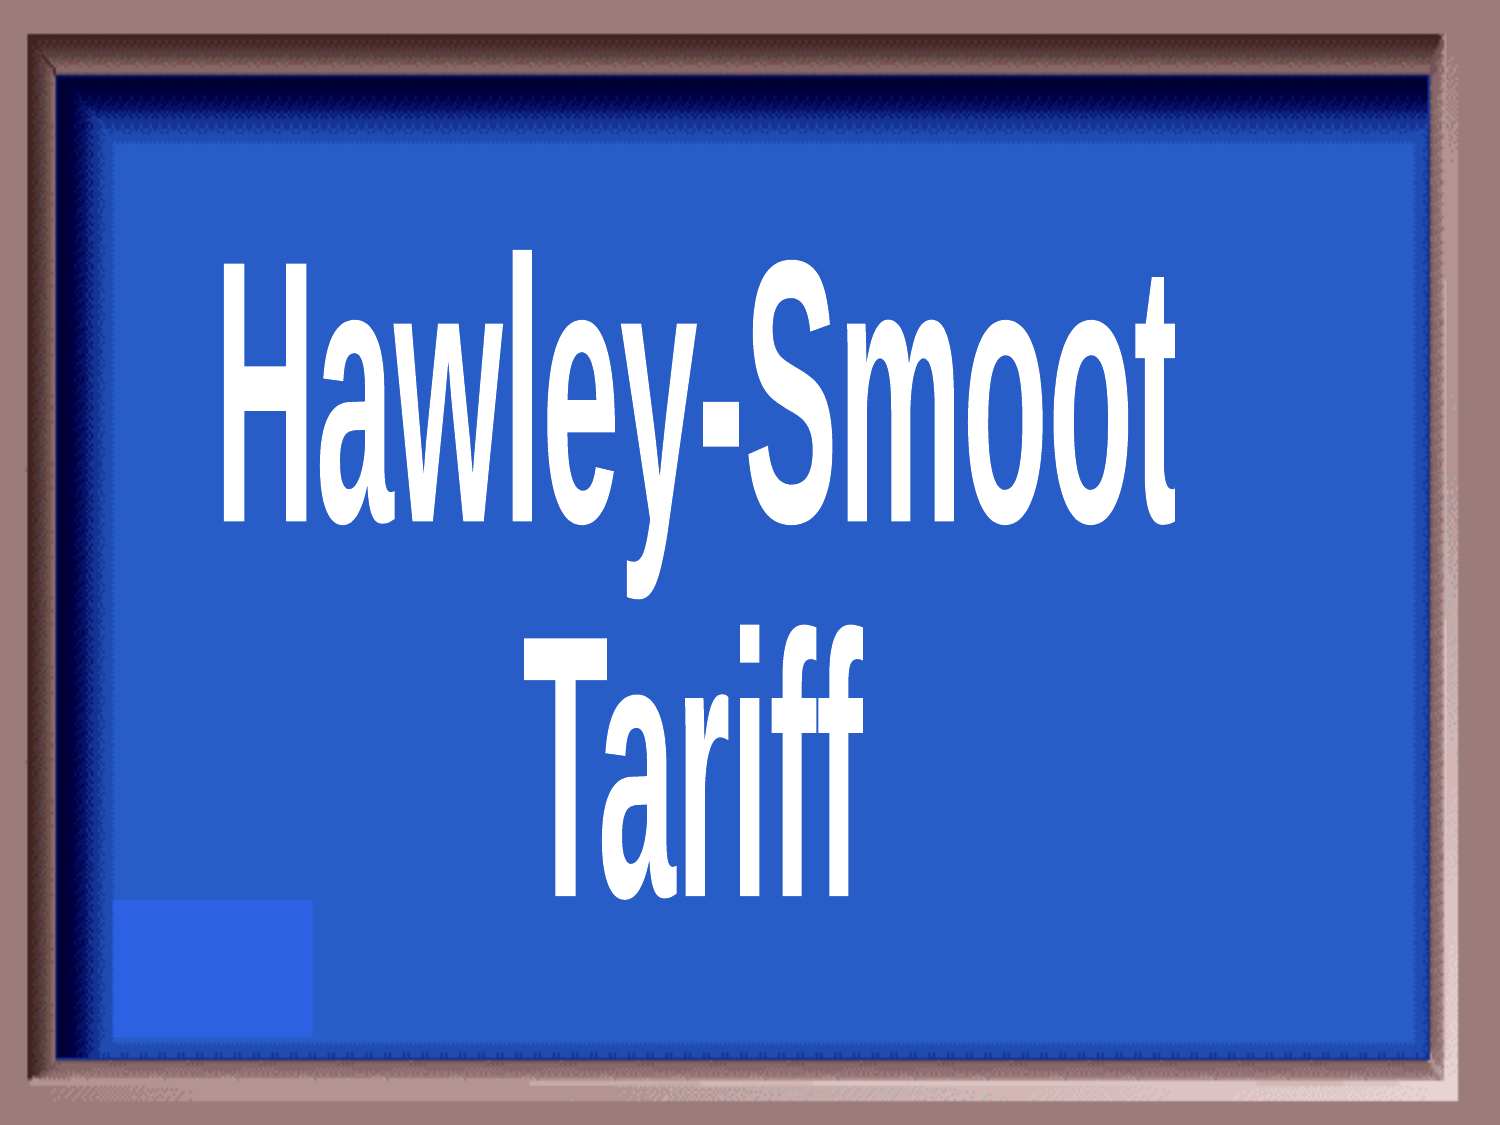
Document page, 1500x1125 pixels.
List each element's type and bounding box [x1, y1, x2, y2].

text_box [112, 899, 313, 1038]
picture [0, 0, 1500, 1125]
